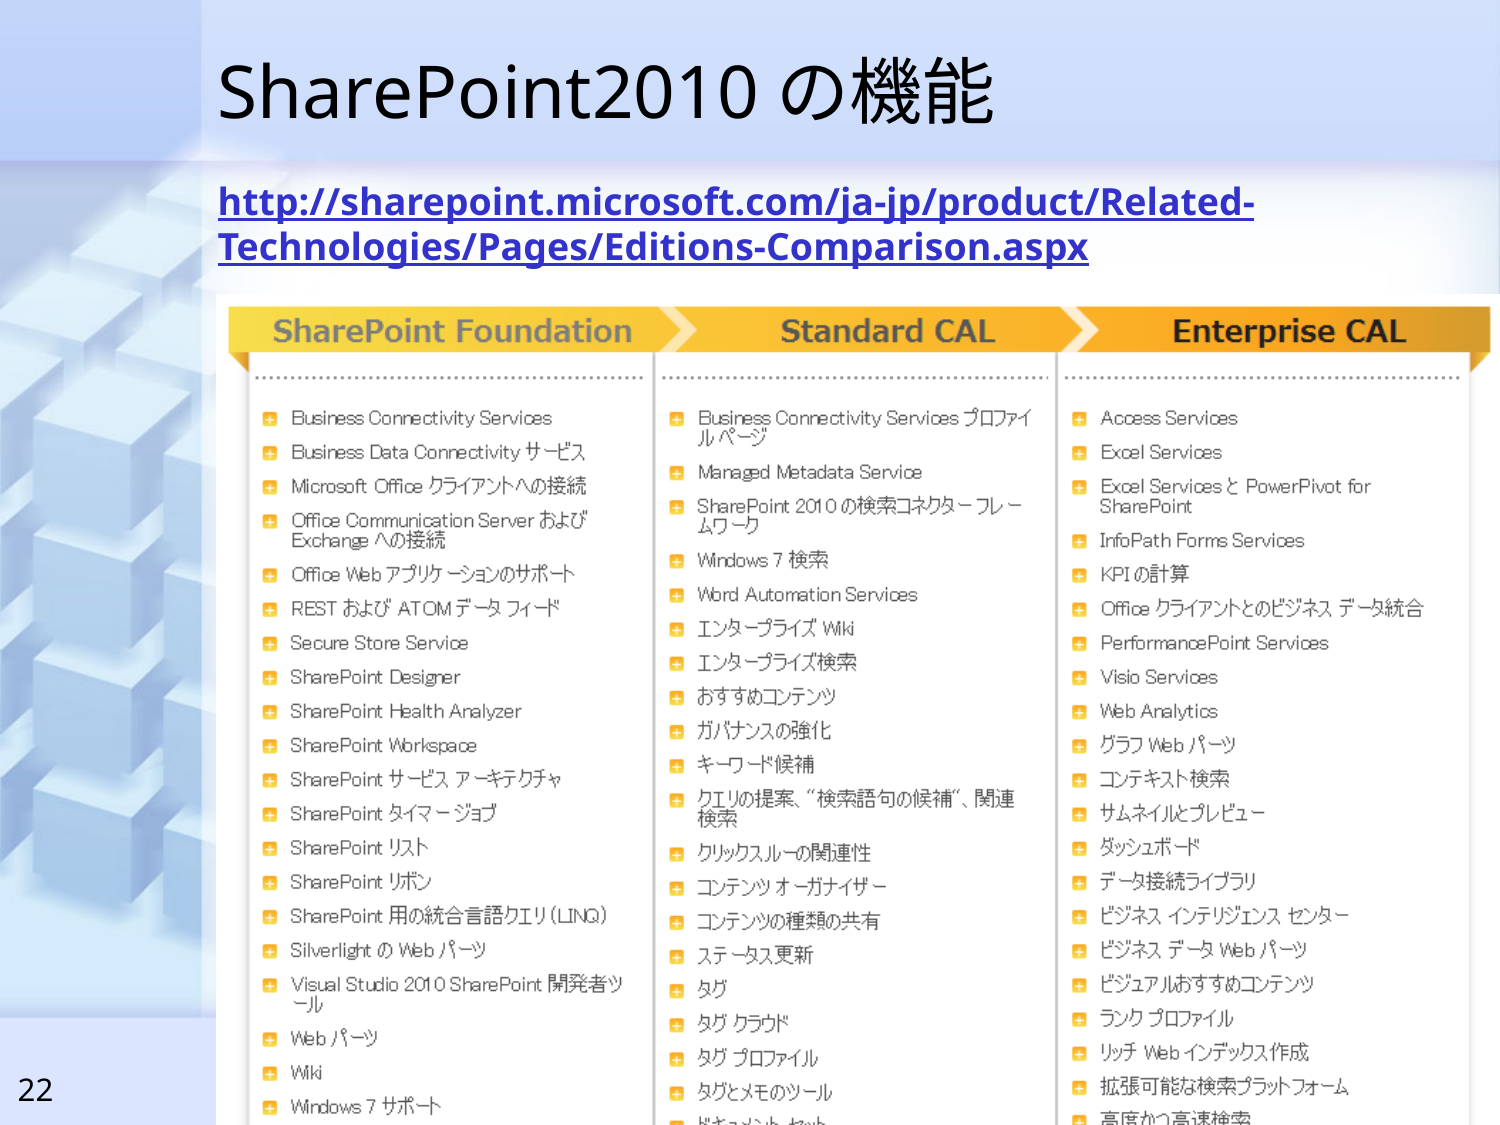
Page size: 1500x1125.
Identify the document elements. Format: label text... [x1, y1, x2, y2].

slide_number 22 [0, 1074, 118, 1125]
list http://sharepoint.microsoft.com/ja-jp/product/Related-Technologies/Pages/Editions-Comparison.aspx [200, 159, 1500, 1000]
picture [0, 0, 1500, 1125]
title SharePoint2010の機能 [200, 0, 1500, 159]
